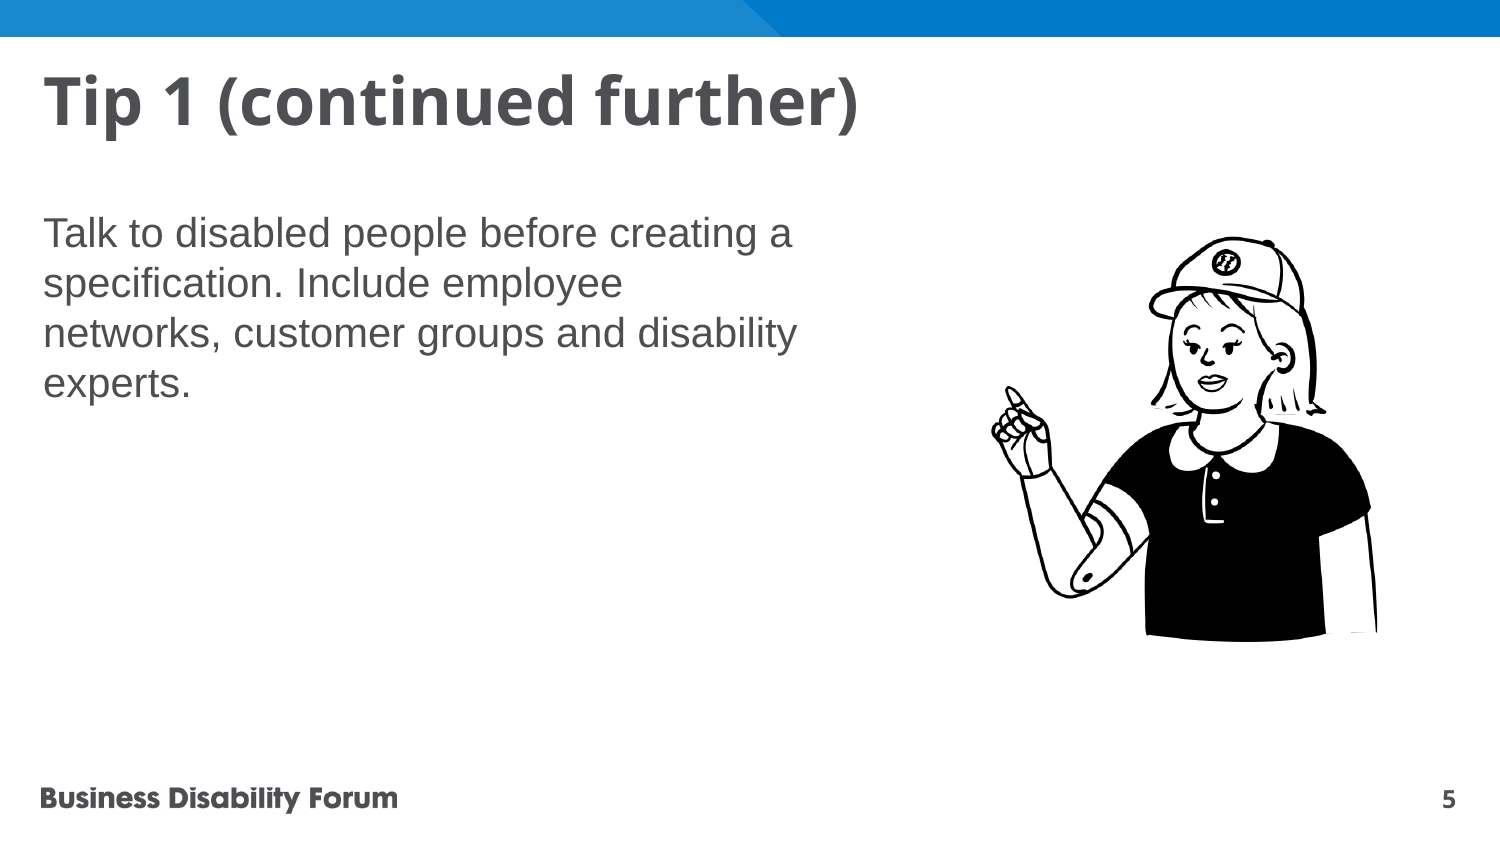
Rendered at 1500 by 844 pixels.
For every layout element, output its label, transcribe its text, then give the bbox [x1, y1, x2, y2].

picture [41, 787, 397, 814]
list Talk to disabled people before creating a specification. Include employee networks, customer groups and disability experts. [43, 198, 811, 683]
title Tip 1 (continued further) [43, 67, 1457, 168]
picture [980, 224, 1391, 656]
